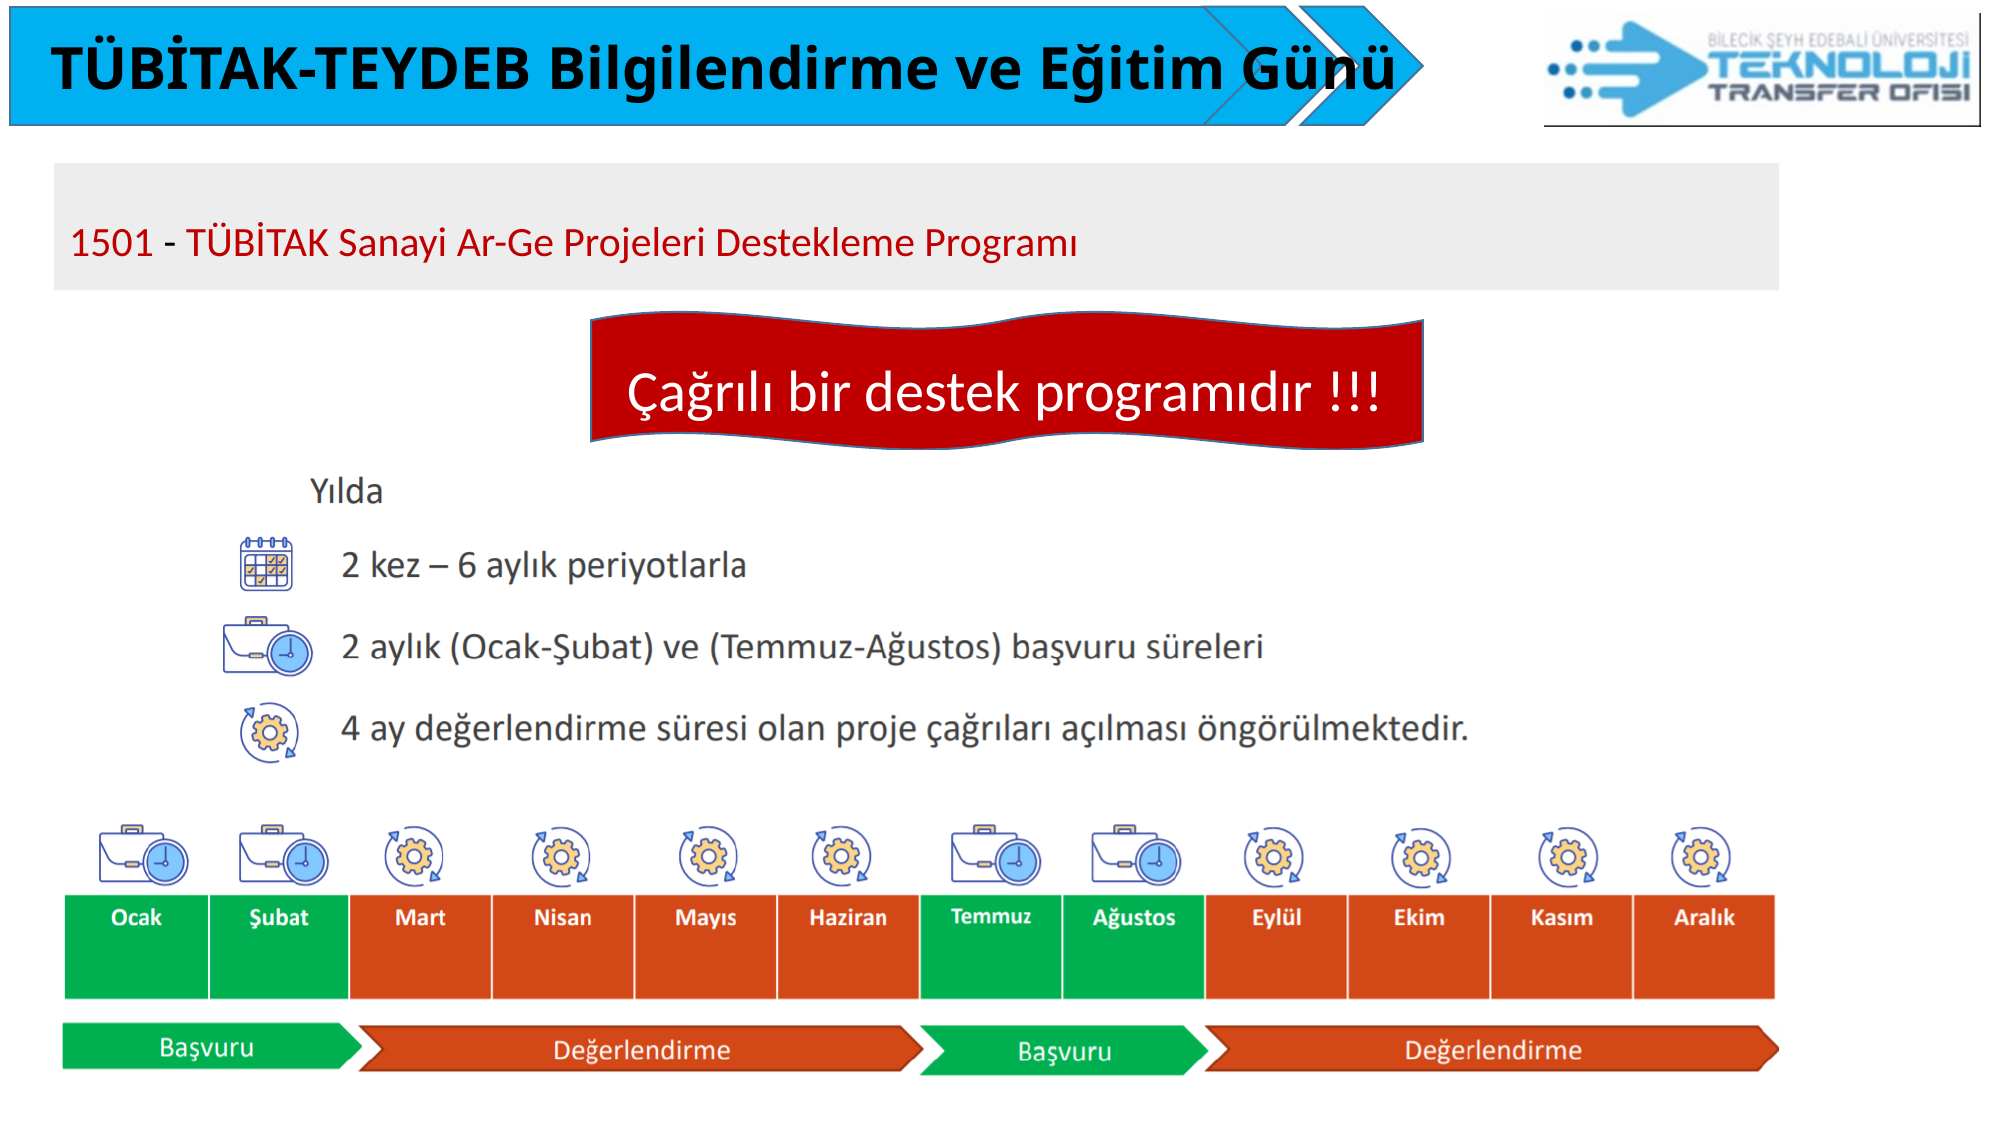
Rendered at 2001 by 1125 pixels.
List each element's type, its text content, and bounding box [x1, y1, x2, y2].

text_box [590, 315, 1424, 449]
picture [1544, 13, 1981, 127]
picture [52, 449, 1780, 1100]
list Çağrılı bir destek programıdır !!! [612, 296, 1442, 425]
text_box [9, 6, 1423, 125]
text_box TÜBİTAK-TEYDEB Bilgilendirme ve Eğitim Günü [34, 6, 1763, 134]
title 1501 - TÜBİTAK Sanayi Ar-Ge Projeleri Destekleme Programı [54, 163, 1780, 291]
